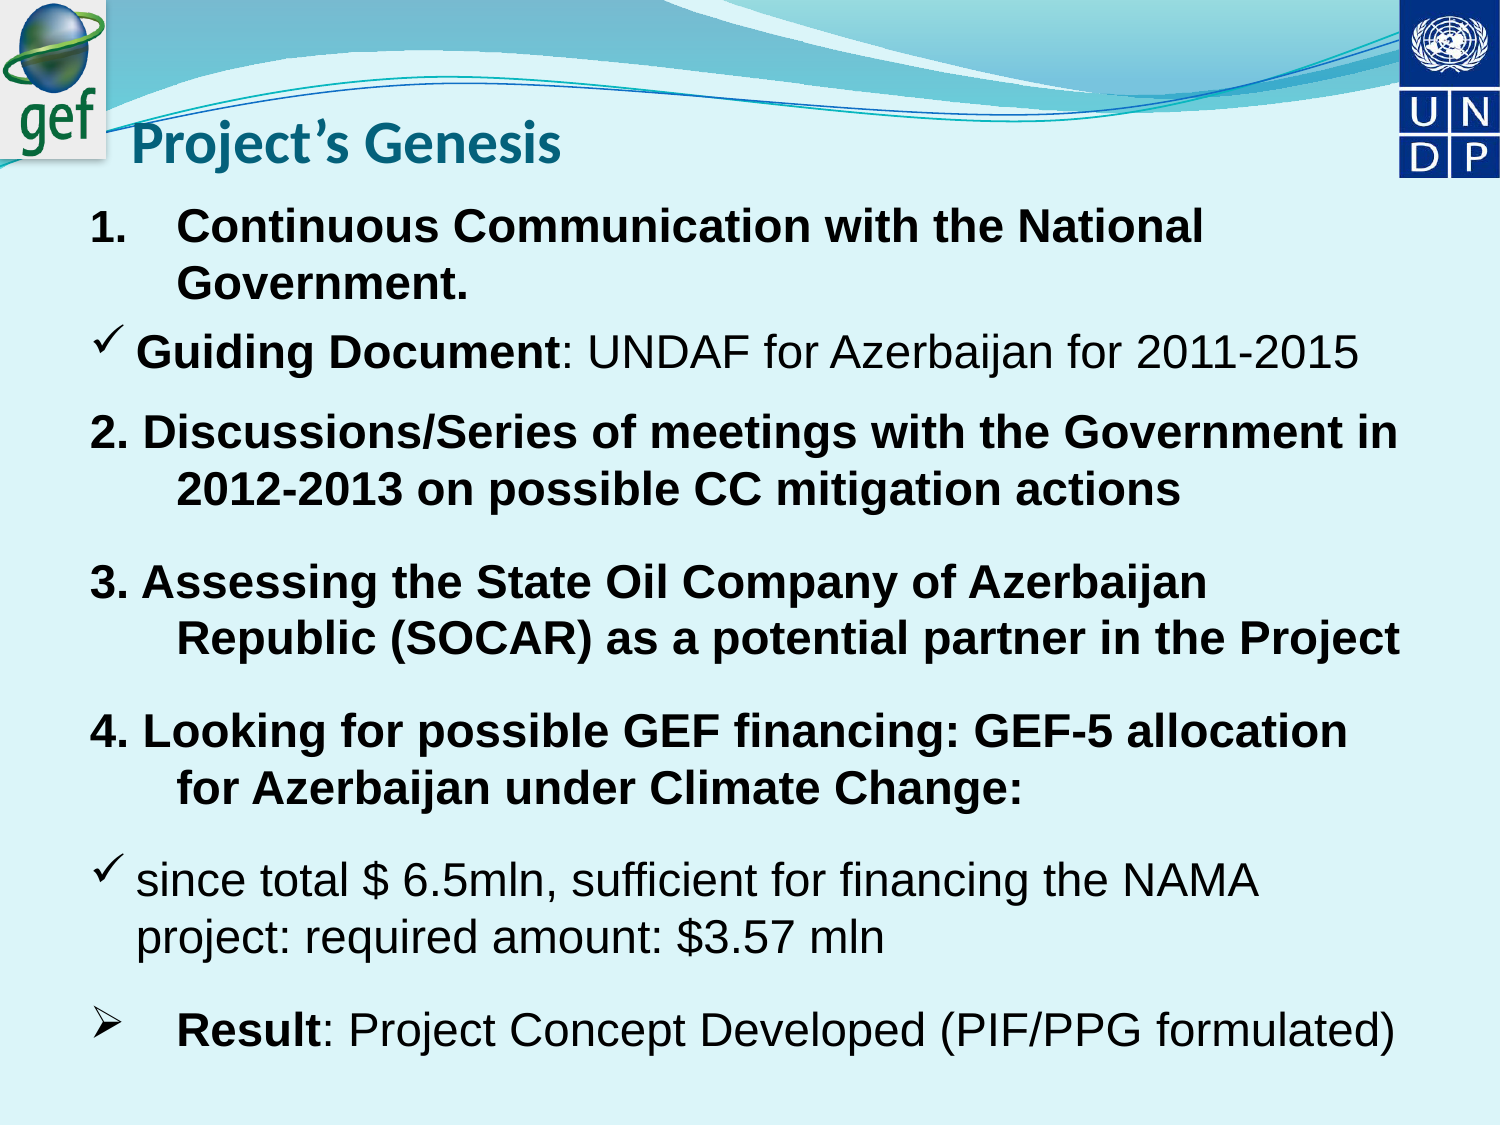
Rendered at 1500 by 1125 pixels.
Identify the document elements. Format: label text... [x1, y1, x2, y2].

picture [0, 0, 107, 160]
list Continuous Communication with the National Government. Guiding Document: UNDAF for Azerbaijan for 2011-2015 2. Discussions/Series of meetings with the Government in 2012-2013 on possible CC mitigation actions 3. Assessing the State Oil Company of Azerbaijan Republic (SOCAR) as a potential partner in the Project 4. Looking for possible GEF financing: GEF-5 allocation for Azerbaijan under Climate Change: since total $ 6.5mln, sufficient for financing the NAMA project: required amount: $3.57 mln Result: Project Concept Developed (PIF/PPG formulated) [75, 187, 1425, 284]
picture [1399, 0, 1500, 178]
text_box [108, 0, 1397, 75]
list Continuous Communication with the National Government. Guiding Document: UNDAF for Azerbaijan for 2011-2015 2. Discussions/Series of meetings with the Government in 2012-2013 on possible CC mitigation actions 3. Assessing the State Oil Company of Azerbaijan Republic (SOCAR) as a potential partner in the Project 4. Looking for possible GEF financing: GEF-5 allocation for Azerbaijan under Climate Change: since total $ 6.5mln, sufficient for financing the NAMA project: required amount: $3.57 mln Result: Project Concept Developed (PIF/PPG formulated) [75, 285, 1425, 1125]
title Project’s Genesis [75, 93, 1392, 176]
